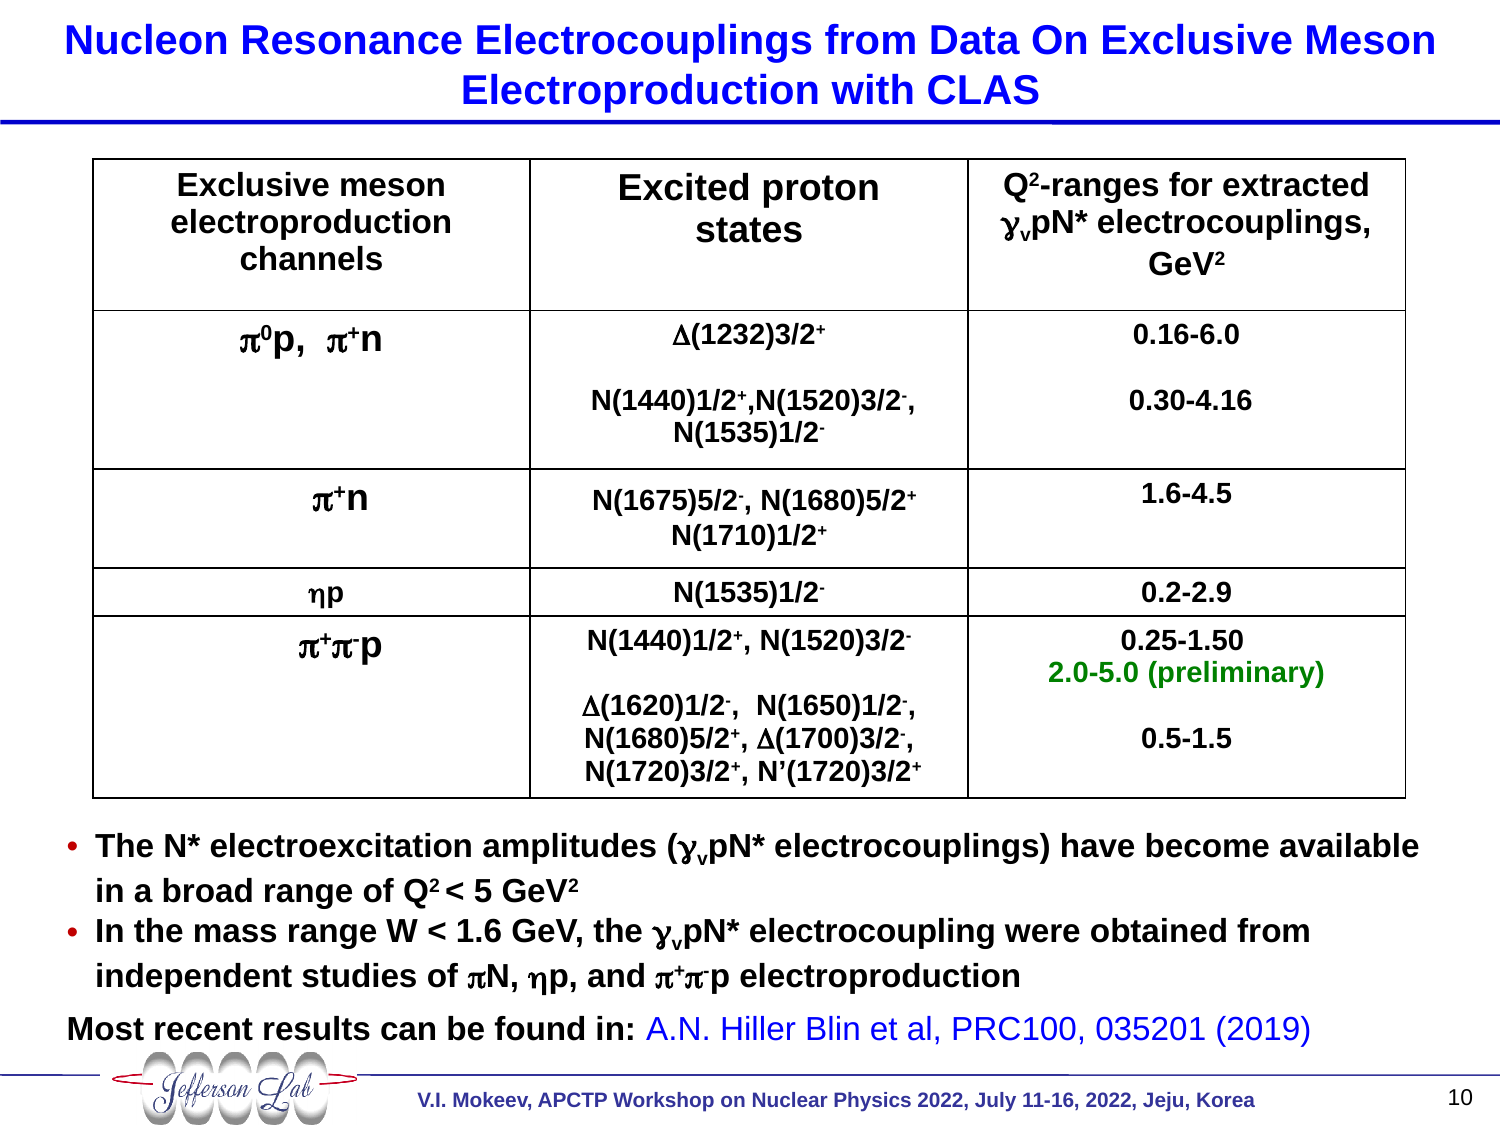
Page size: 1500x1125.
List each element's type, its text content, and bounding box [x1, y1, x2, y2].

text_box The N* electroexcitation amplitudes (gvpN* electrocouplings) have become available in a broad range of Q2 < 5 GeV2 In the mass range W < 1.6 GeV, the gvpN* electrocoupling were obtained from independent studies of pN, hp, and p+p-p electroproduction Most recent results can be found in: A.N. Hiller Blin et al, PRC100, 035201 (2019) [51, 816, 1450, 1055]
table_cell 1.6-4.5 [969, 470, 1405, 567]
table_cell N(1440)1/2+, N(1520)3/2- D(1620)1/2-, N(1650)1/2-, N(1680)5/2+, D(1700)3/2-, N(1720)3/2+, N’(1720)3/2+ [531, 617, 967, 797]
table_cell 0.25-1.50 2.0-5.0 (preliminary) 0.5-1.5 [969, 617, 1405, 797]
table_cell 0.2-2.9 [969, 569, 1405, 615]
table_cell p0p, p+n [94, 311, 529, 468]
slide_number 10 [1420, 1074, 1500, 1125]
table_header Q2-ranges for extracted gvpN* electrocouplings, GeV2 [969, 160, 1405, 310]
table_cell N(1675)5/2-, N(1680)5/2+ N(1710)1/2+ [531, 470, 967, 567]
table_cell 0.16-6.0 0.30-4.16 [969, 311, 1405, 468]
table_cell p+n [94, 470, 529, 567]
table_header Exclusive meson electroproduction channels [94, 160, 529, 310]
table_cell N(1535)1/2- [531, 569, 967, 615]
text_box Nucleon Resonance Electrocouplings from Data On Exclusive Meson Electroproduction with CLAS [0, 0, 1500, 122]
table_header Excited proton states [531, 160, 967, 310]
table_cell D(1232)3/2+ N(1440)1/2+,N(1520)3/2-, N(1535)1/2- [531, 311, 967, 468]
table_cell p+p-p [94, 617, 529, 797]
table_cell hp [94, 569, 529, 615]
picture [112, 1055, 357, 1125]
